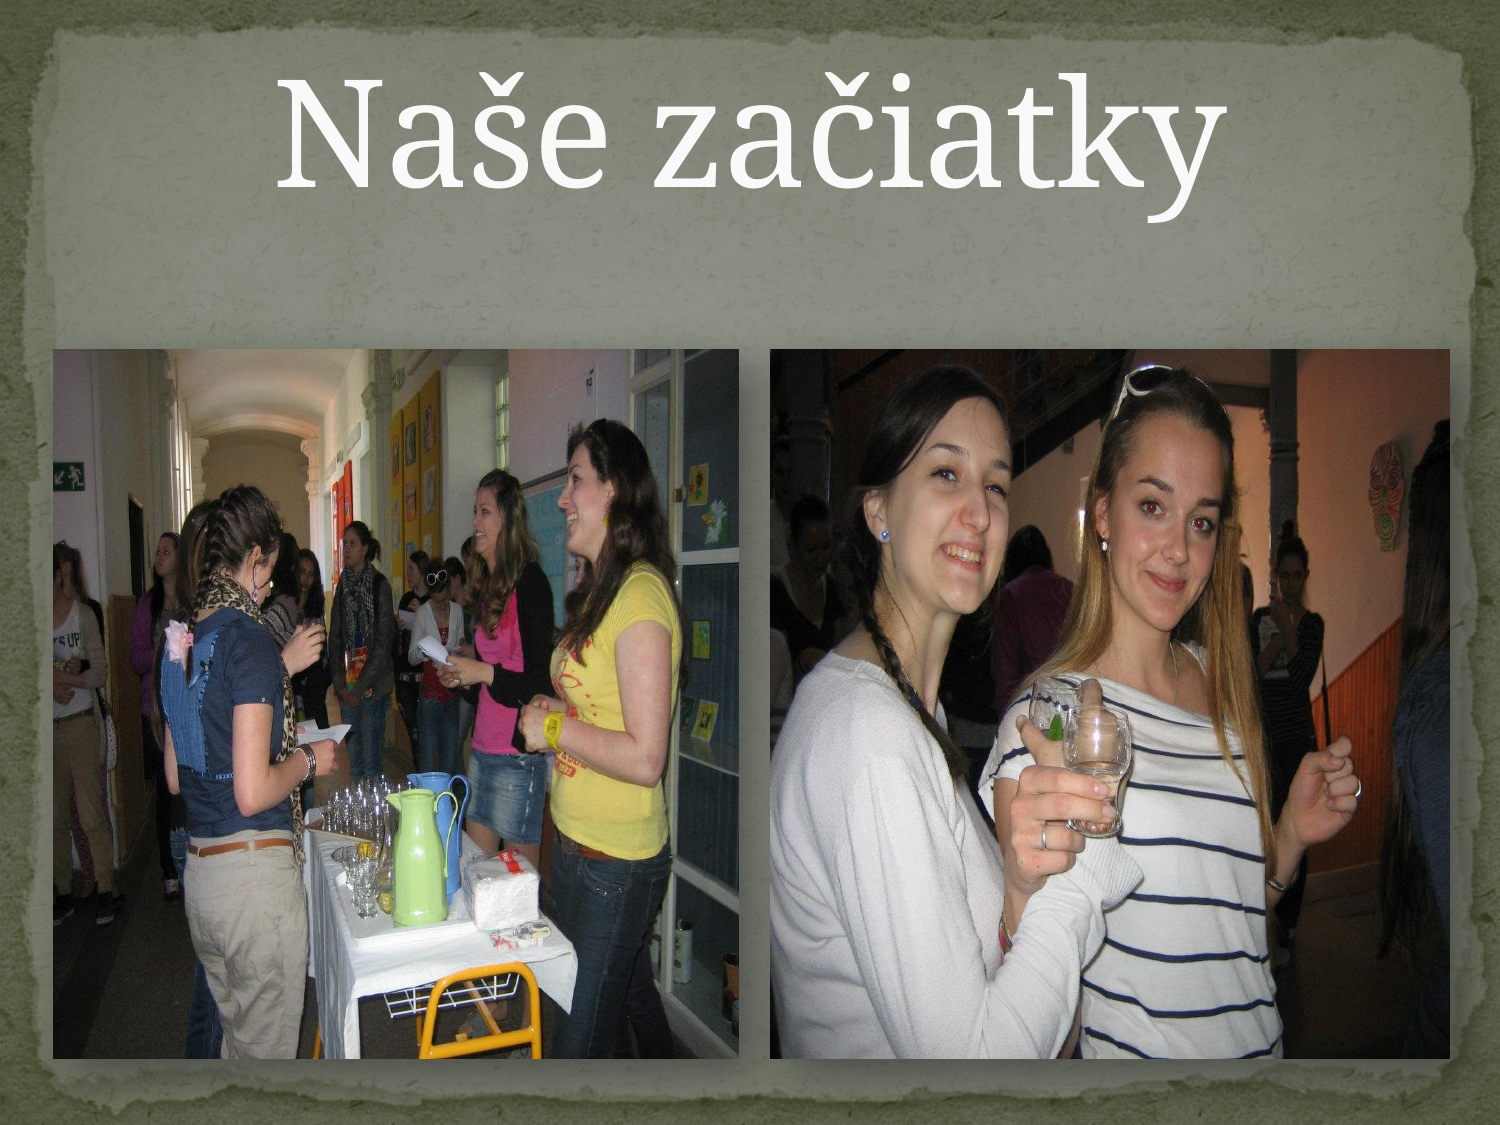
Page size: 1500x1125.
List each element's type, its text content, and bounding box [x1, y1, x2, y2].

title Naše začiatky [74, 24, 1425, 225]
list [56, 352, 738, 1058]
picture [770, 349, 1450, 1059]
